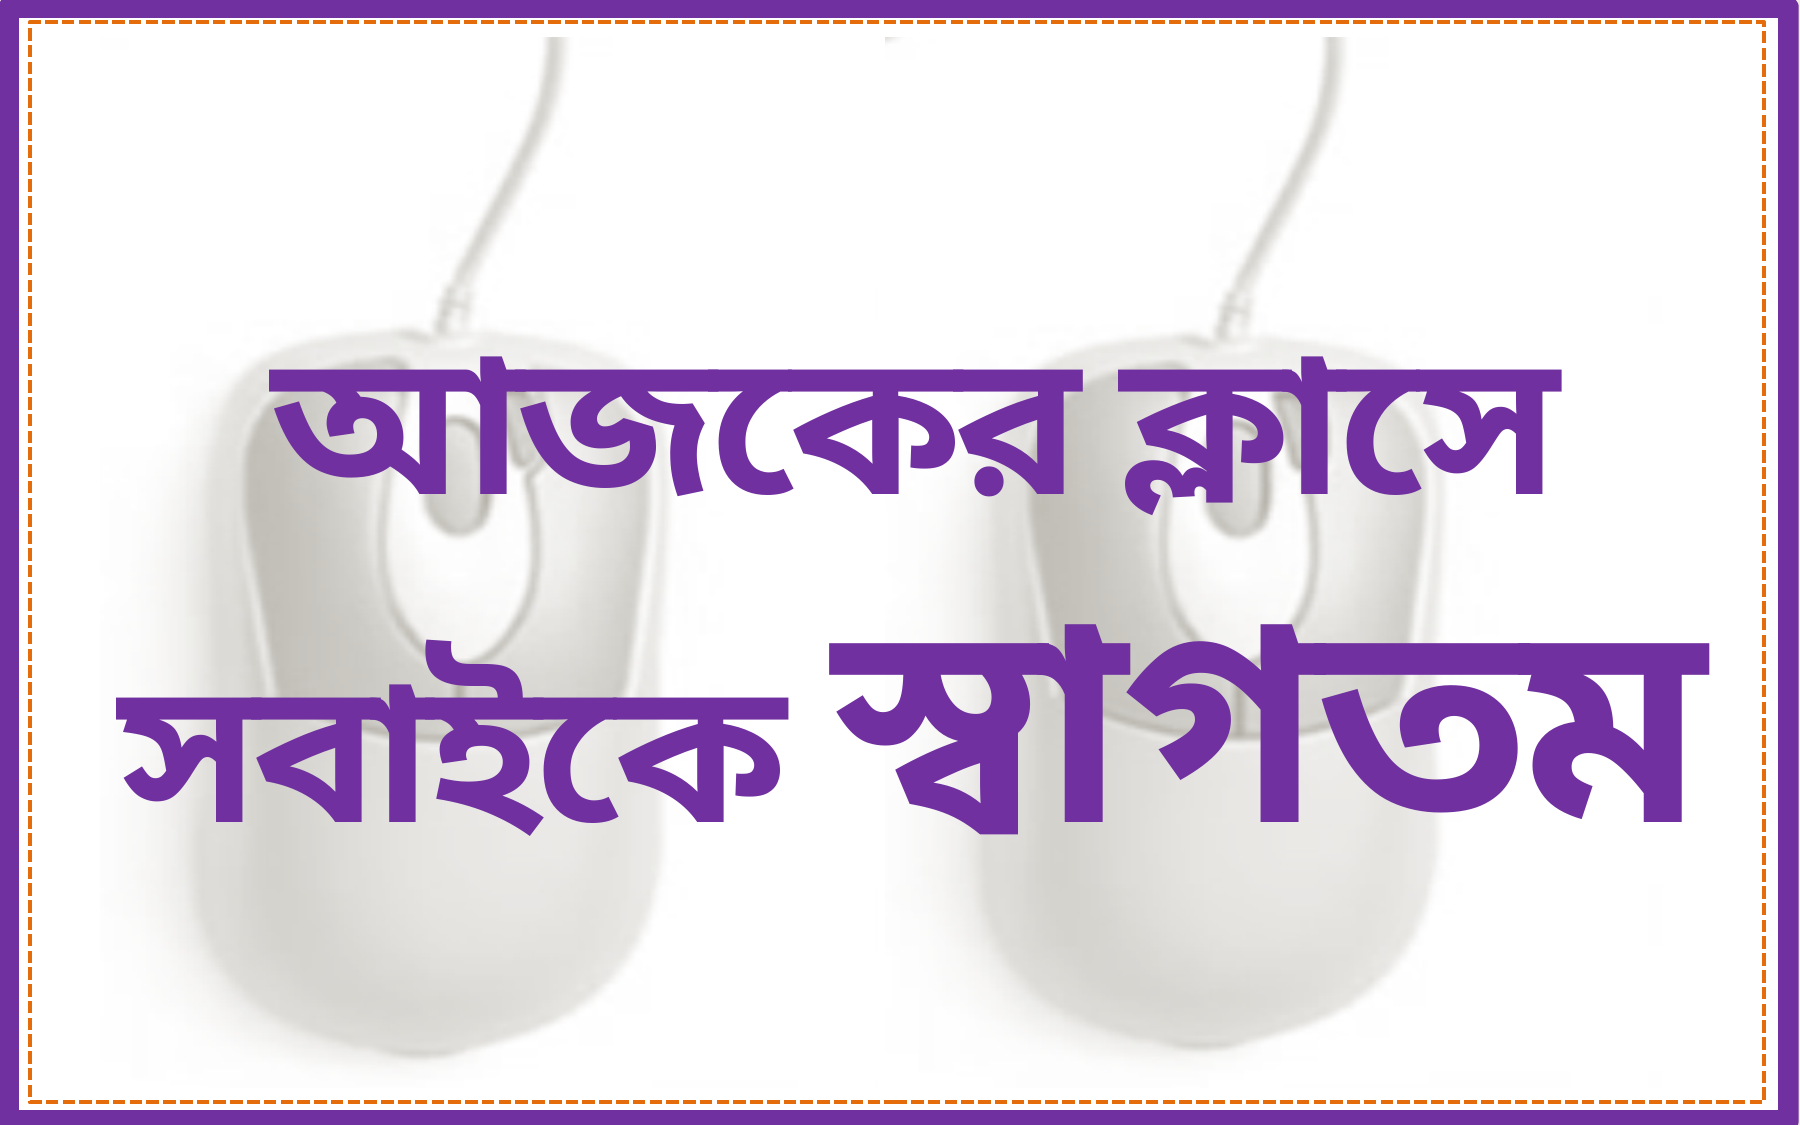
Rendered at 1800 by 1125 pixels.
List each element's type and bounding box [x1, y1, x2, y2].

picture [0, 173, 1799, 952]
